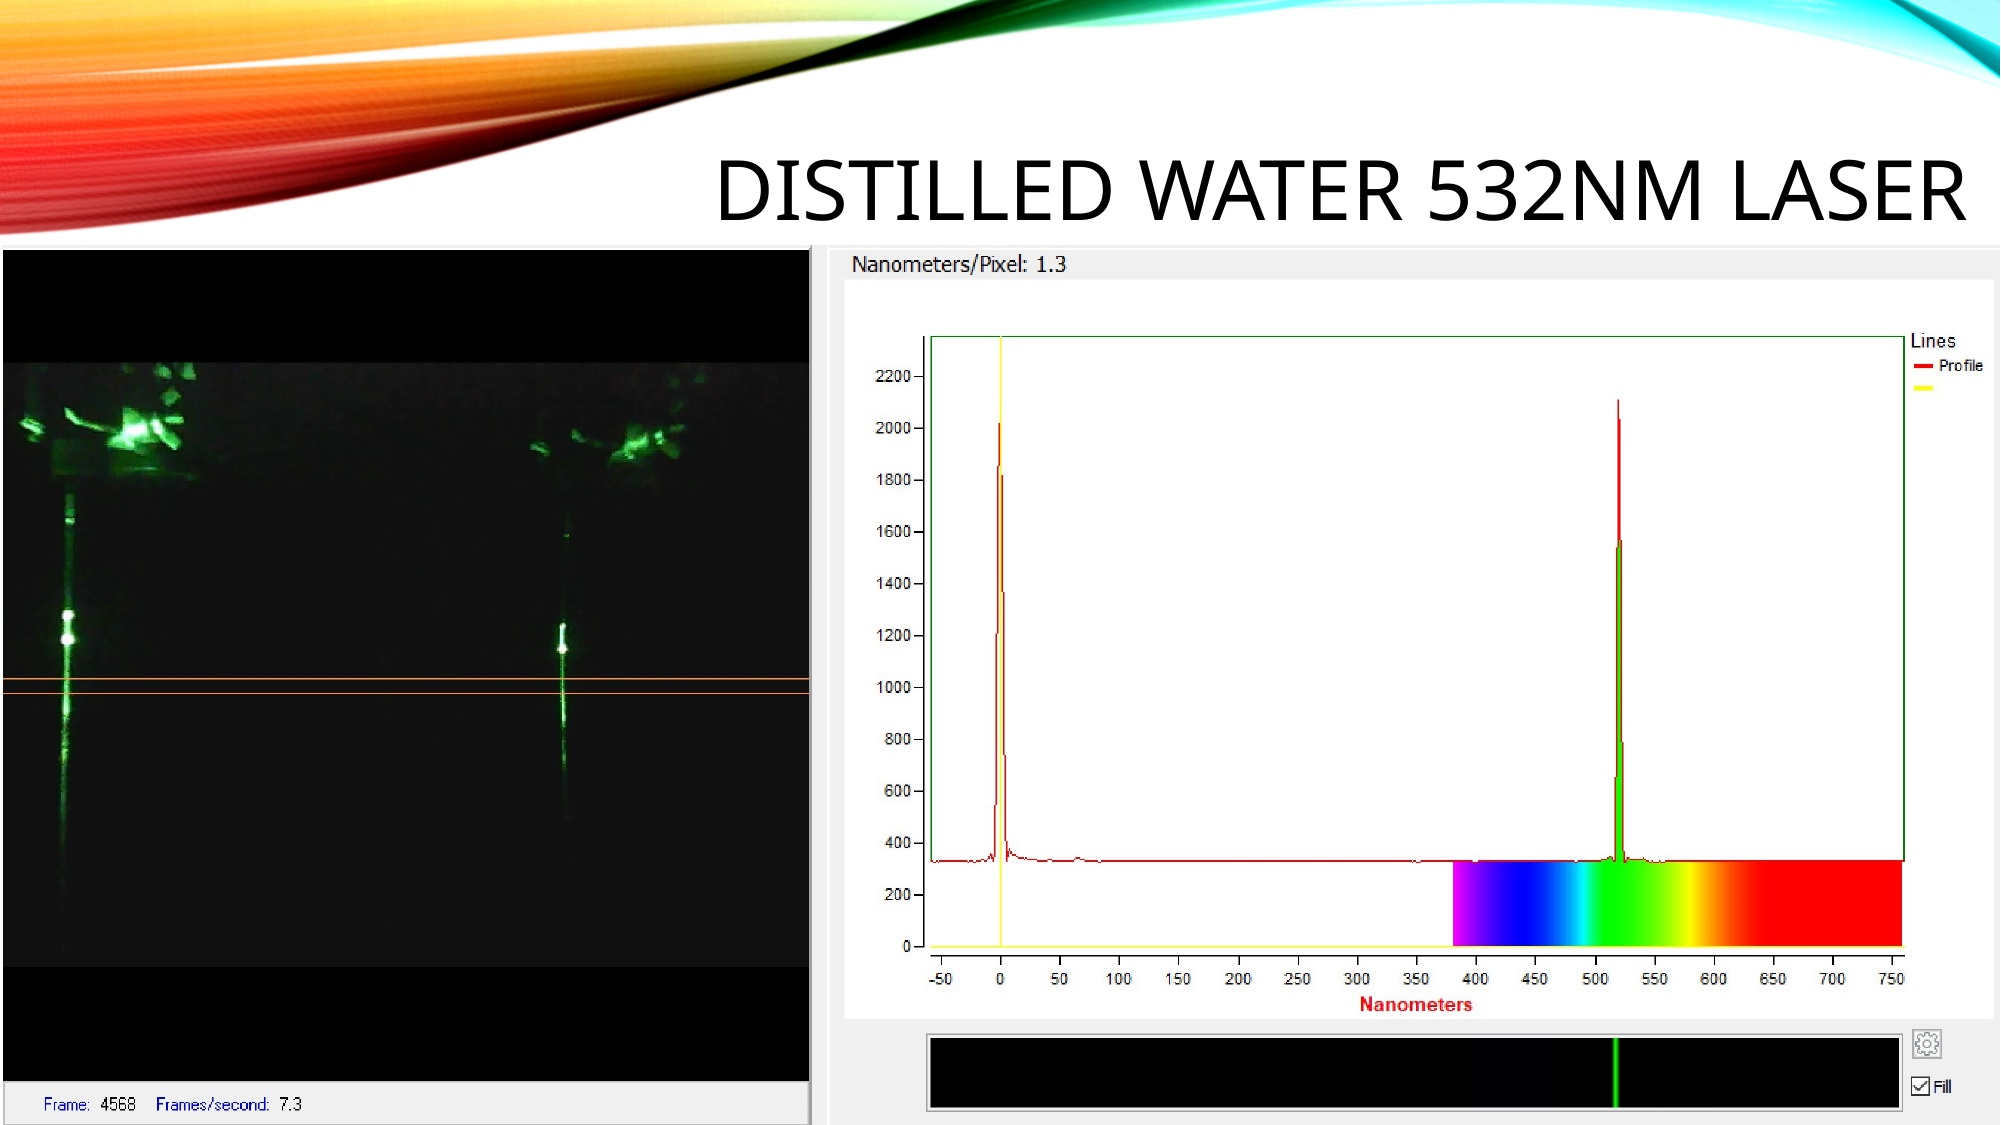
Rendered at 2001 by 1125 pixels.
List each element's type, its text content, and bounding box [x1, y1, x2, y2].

title Distilled Water 532nm Laser [572, 87, 1985, 244]
picture [0, 0, 2000, 237]
picture [0, 244, 2000, 1125]
